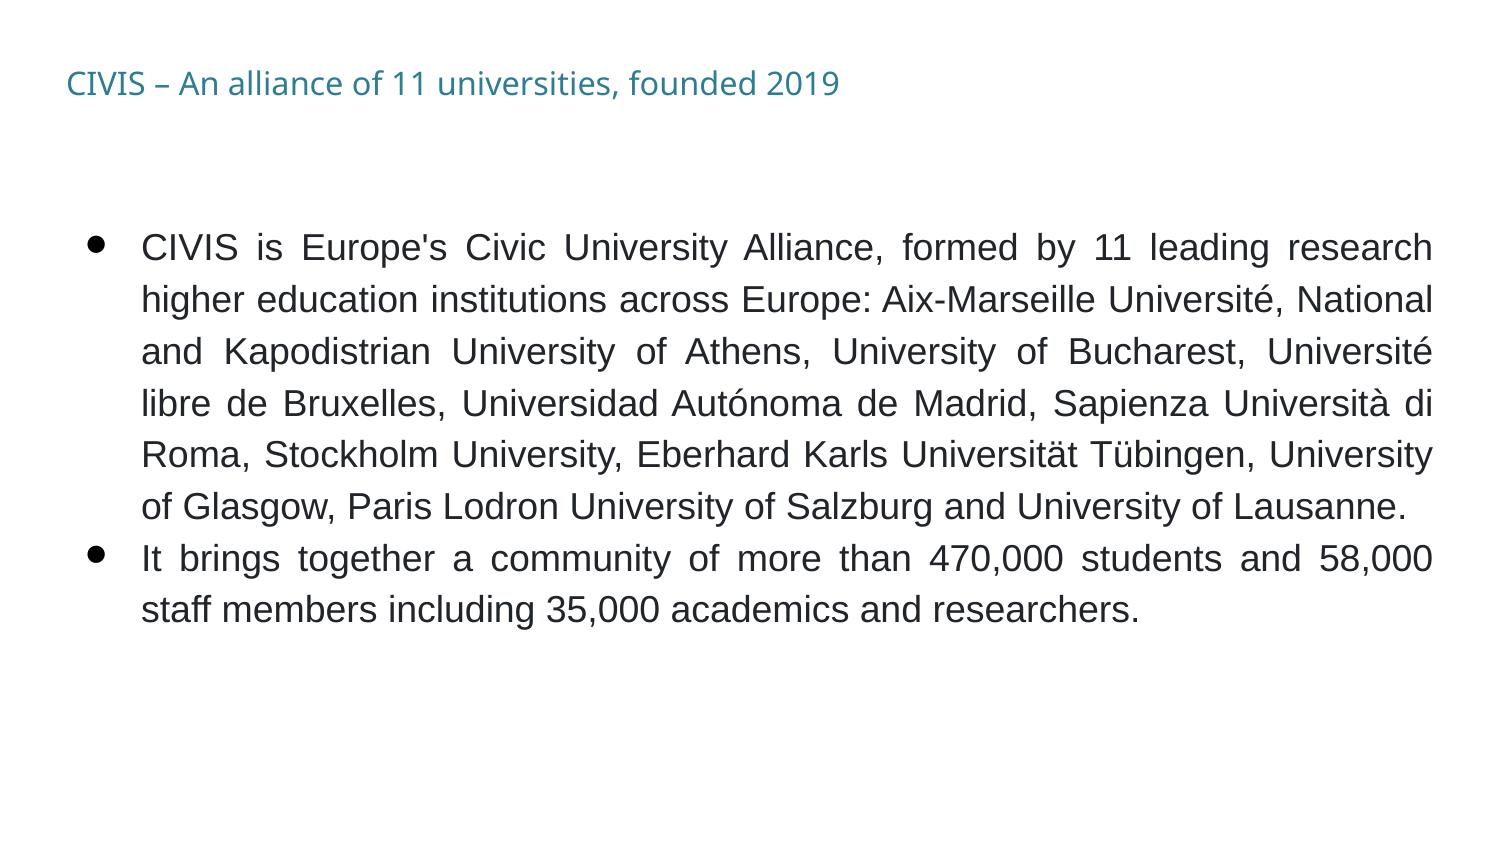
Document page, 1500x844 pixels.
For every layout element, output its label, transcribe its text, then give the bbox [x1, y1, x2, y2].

list CIVIS is Europe's Civic University Alliance, formed by 11 leading research higher education institutions across Europe: Aix-Marseille Université, National and Kapodistrian University of Athens, University of Bucharest, Université libre de Bruxelles, Universidad Autónoma de Madrid, Sapienza Università di Roma, Stockholm University, Eberhard Karls Universität Tübingen, University of Glasgow, Paris Lodron University of Salzburg and University of Lausanne. It brings together a community of more than 470,000 students and 58,000 staff members including 35,000 academics and researchers. [51, 201, 1449, 750]
title CIVIS – An alliance of 11 universities, founded 2019 [51, 48, 1449, 180]
